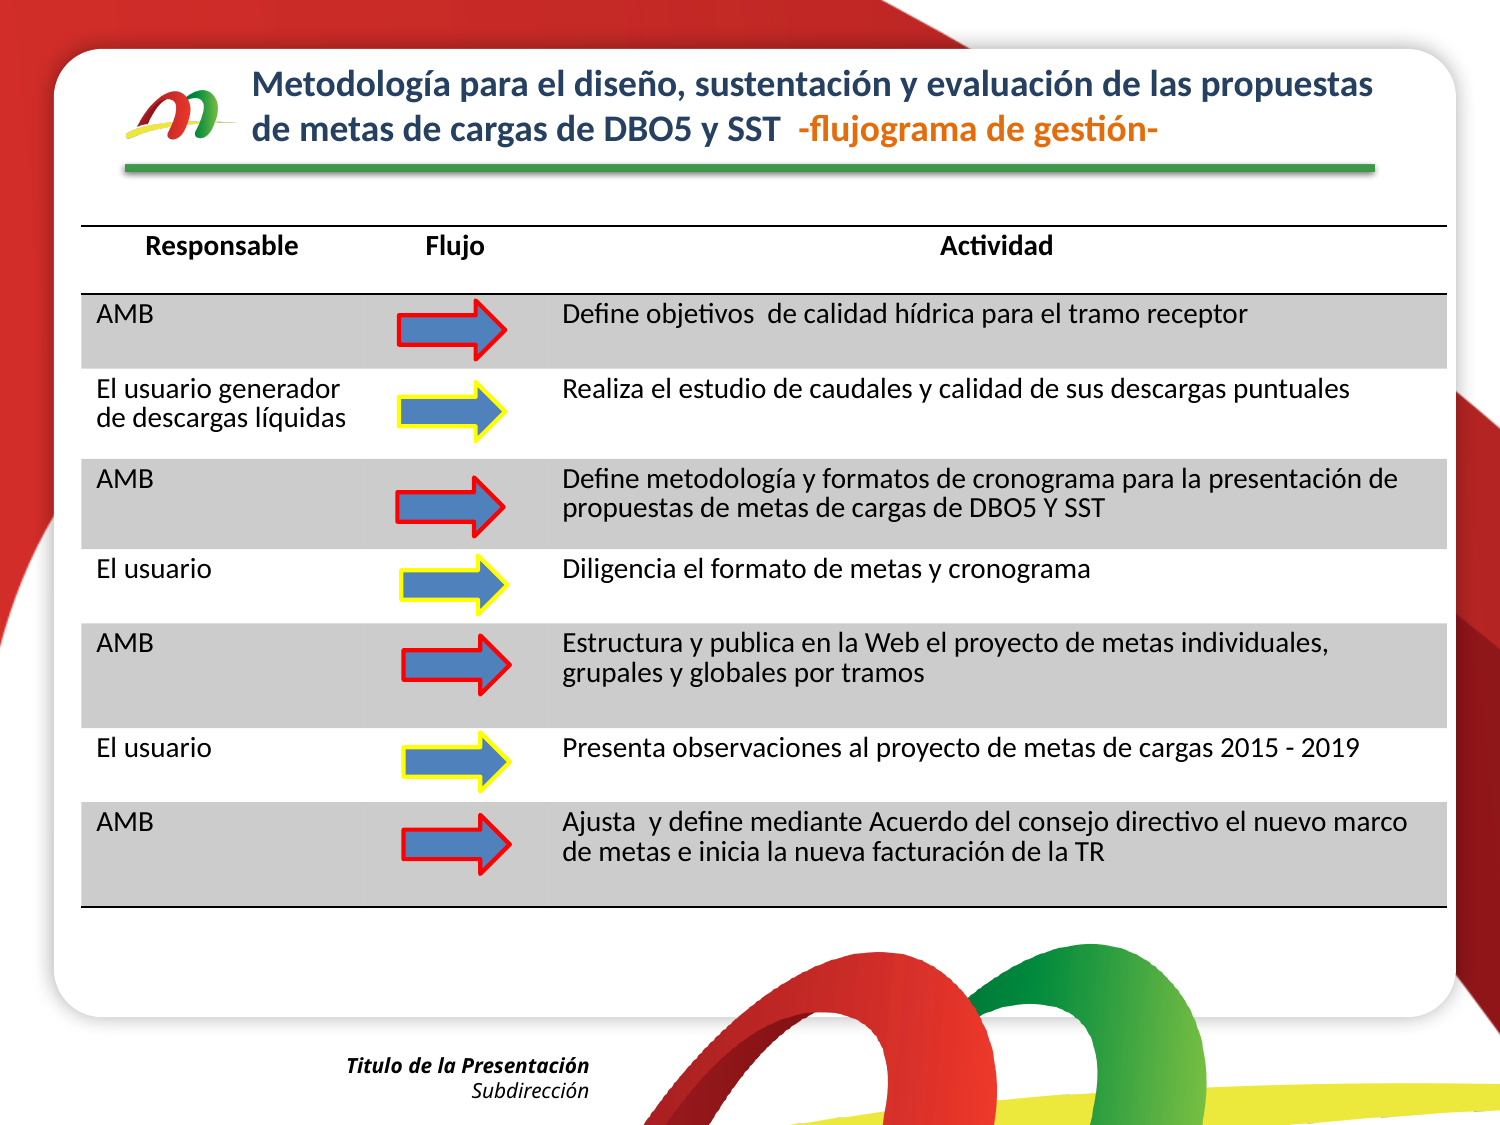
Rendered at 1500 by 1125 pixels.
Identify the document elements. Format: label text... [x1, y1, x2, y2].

text_box [396, 298, 508, 362]
text_box [401, 633, 512, 697]
text_box [395, 475, 506, 539]
table_cell AMB [81, 623, 363, 728]
table_cell [363, 295, 547, 369]
text_box [396, 380, 508, 444]
text_box [399, 553, 510, 617]
title Metodología para el diseño, sustentación y evaluación de las propuestas de metas de cargas de DBO5 y SST -flujograma de gestión- [236, 51, 1419, 225]
table_header Actividad [547, 227, 1447, 293]
table_cell Estructura y publica en la Web el proyecto de metas individuales, grupales y globales por tramos [547, 623, 1447, 728]
table_cell Presenta observaciones al proyecto de metas de cargas 2015 - 2019 [547, 728, 1447, 802]
table_cell [363, 369, 547, 459]
table_cell Diligencia el formato de metas y cronograma [547, 549, 1447, 623]
table_cell [363, 549, 547, 623]
table_cell [363, 459, 547, 549]
table_cell El usuario [81, 549, 363, 623]
table_cell El usuario [81, 728, 363, 802]
table_header Flujo [363, 227, 547, 293]
table_cell [363, 728, 547, 802]
table_cell AMB [81, 459, 363, 549]
table_cell AMB [81, 295, 363, 369]
table_cell El usuario generador de descargas líquidas [81, 369, 363, 459]
table_cell Define objetivos de calidad hídrica para el tramo receptor [547, 295, 1447, 369]
table_cell AMB [81, 802, 363, 906]
table_cell Define metodología y formatos de cronograma para la presentación de propuestas de metas de cargas de DBO5 Y SST [547, 459, 1447, 549]
table_cell Realiza el estudio de caudales y calidad de sus descargas puntuales [547, 369, 1447, 459]
table_cell Ajusta y define mediante Acuerdo del consejo directivo el nuevo marco de metas e inicia la nueva facturación de la TR [547, 802, 1447, 906]
table_cell [363, 623, 547, 728]
table_header Responsable [81, 227, 363, 293]
text_box [401, 730, 512, 794]
text_box [401, 812, 512, 876]
table_cell [363, 802, 547, 906]
